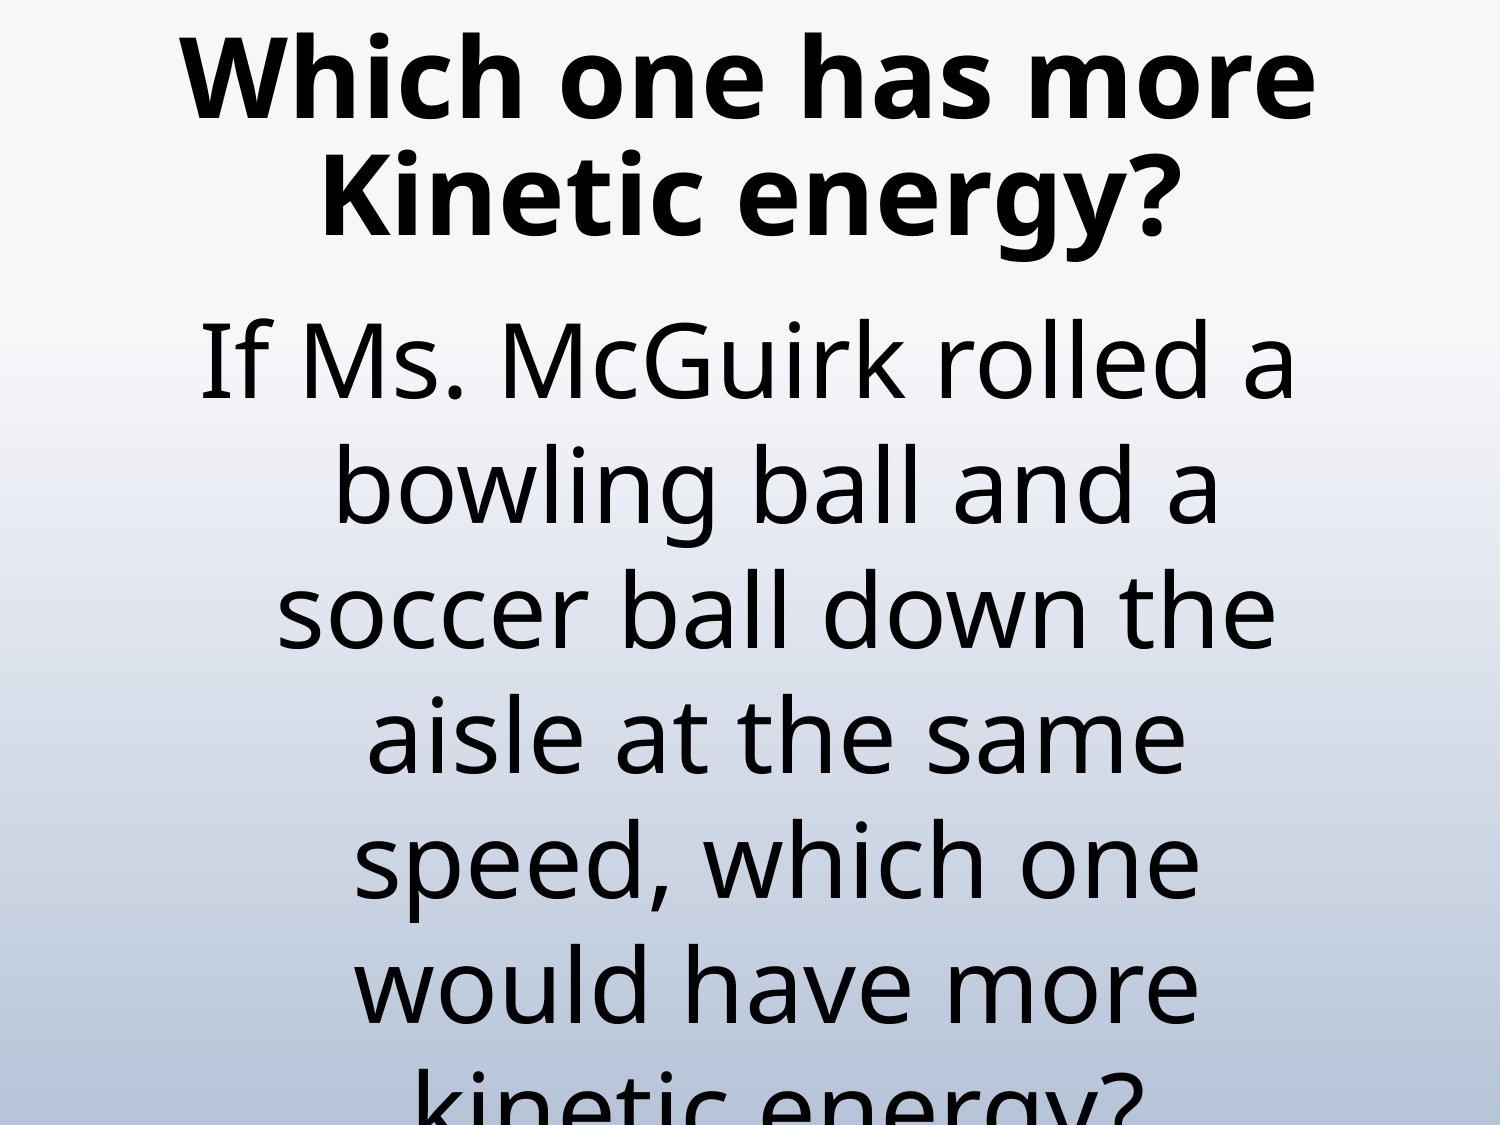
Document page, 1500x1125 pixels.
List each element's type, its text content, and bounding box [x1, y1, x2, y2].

title Which one has more Kinetic energy? [150, 37, 1350, 245]
list If Ms. McGuirk rolled a bowling ball and a soccer ball down the aisle at the same speed, which one would have more kinetic energy? [150, 286, 1350, 993]
